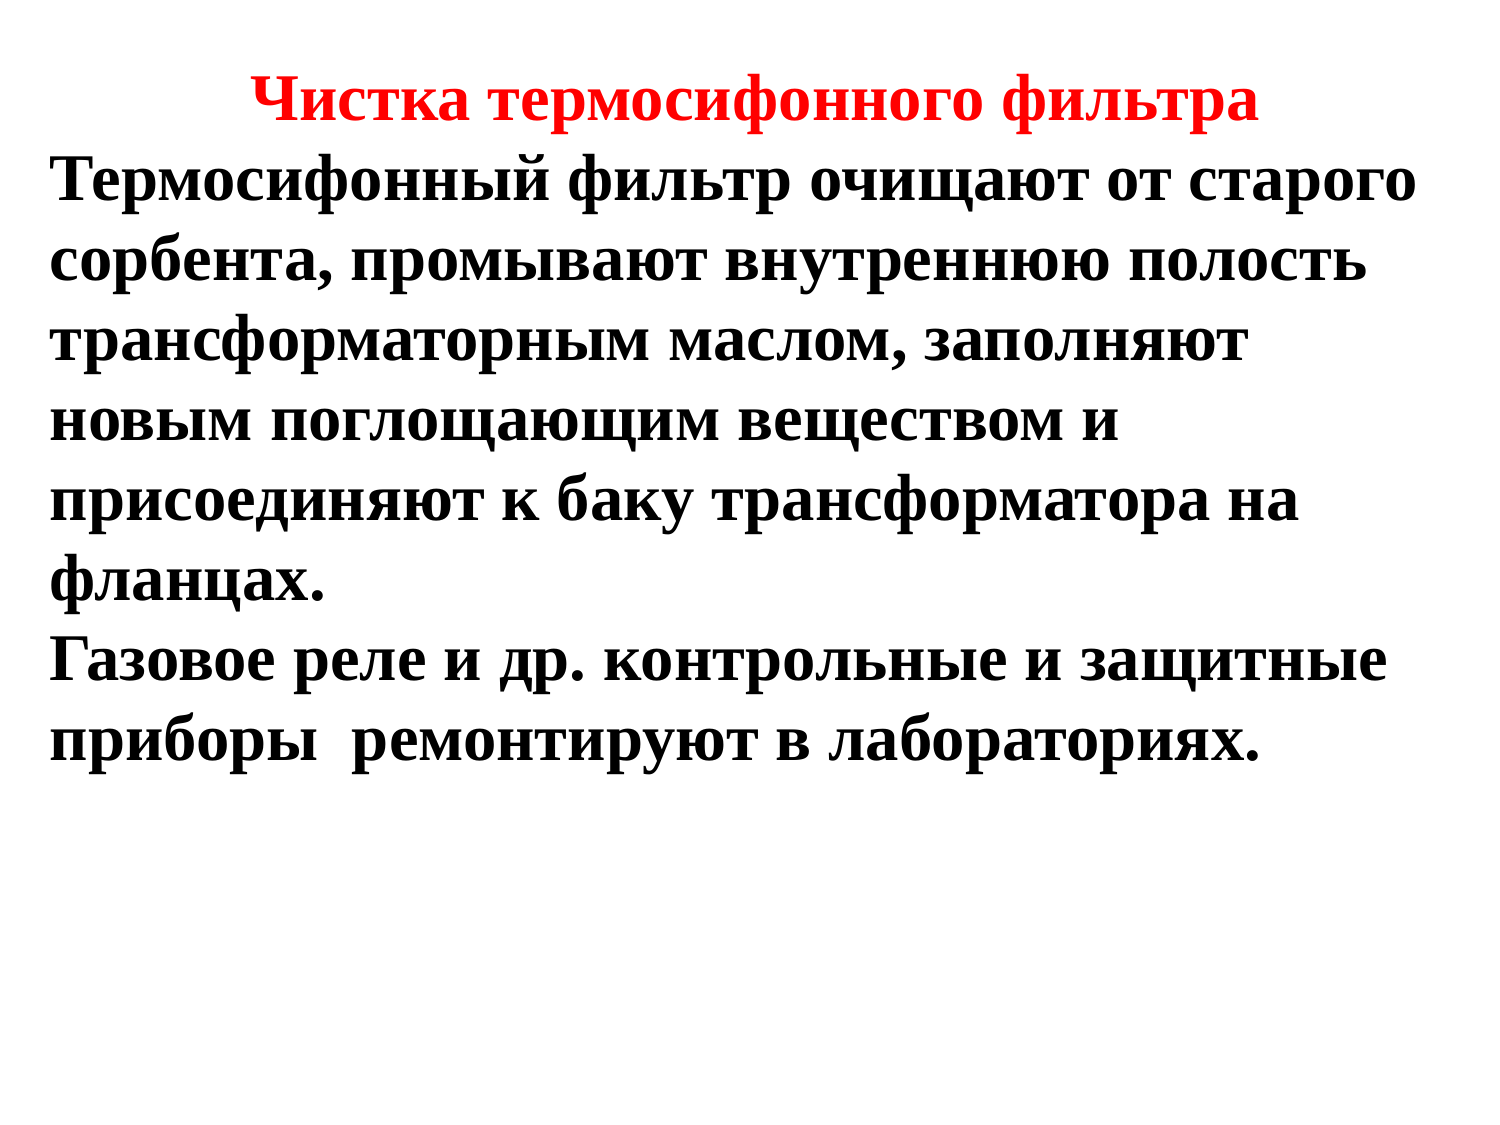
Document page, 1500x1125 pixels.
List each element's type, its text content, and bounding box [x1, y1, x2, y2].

text_box Чистка термосифонного фильтра Термосифонный фильтр очищают от старого сорбента, промывают внутреннюю полость трансформаторным маслом, заполняют новым поглощающим веществом и присоединяют к баку трансформатора на фланцах. Газовое реле и др. контрольные и защитные приборы ремонтируют в лабораториях. [35, 46, 1477, 862]
